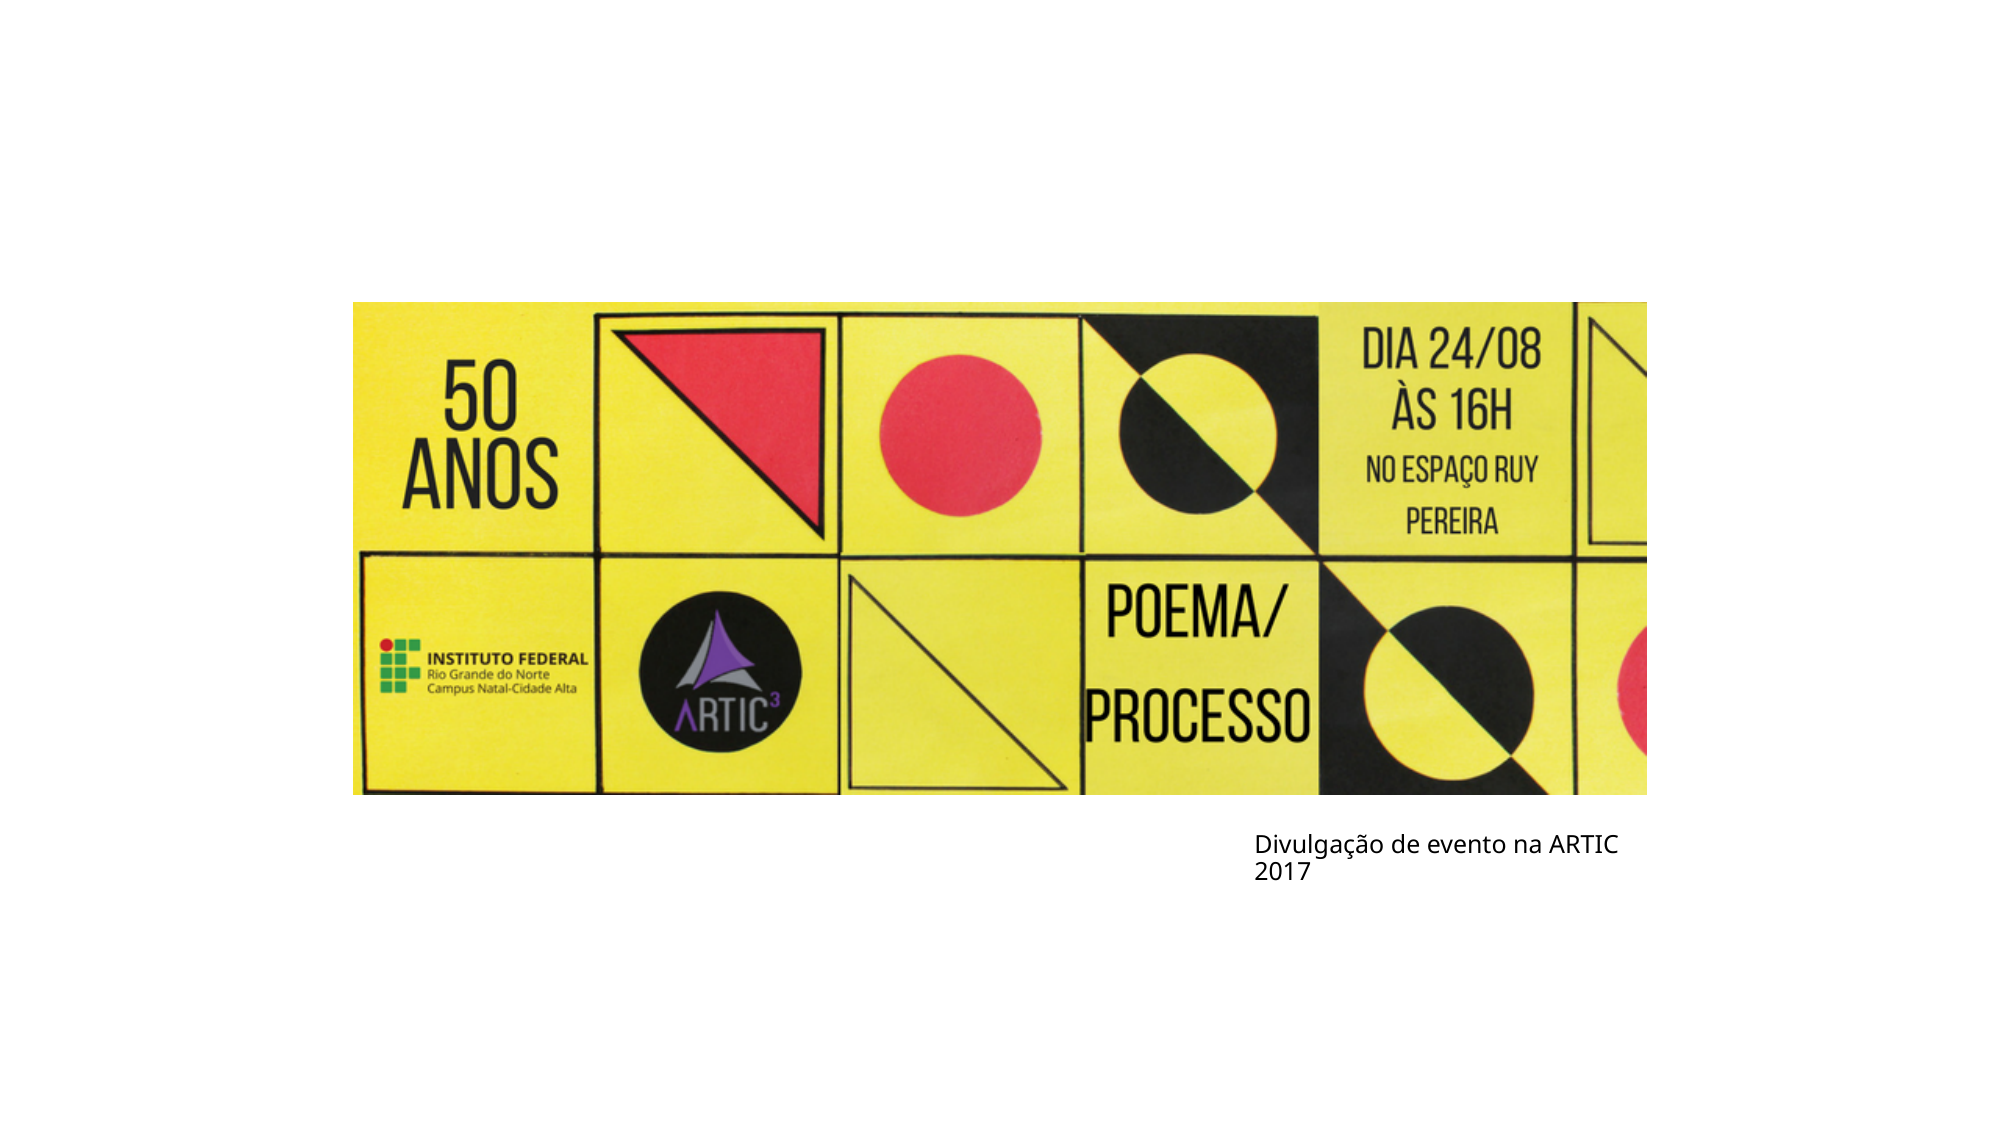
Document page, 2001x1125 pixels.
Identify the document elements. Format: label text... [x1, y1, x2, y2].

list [353, 302, 1647, 795]
title Divulgação de evento na ARTIC 2017 [1239, 812, 1647, 907]
